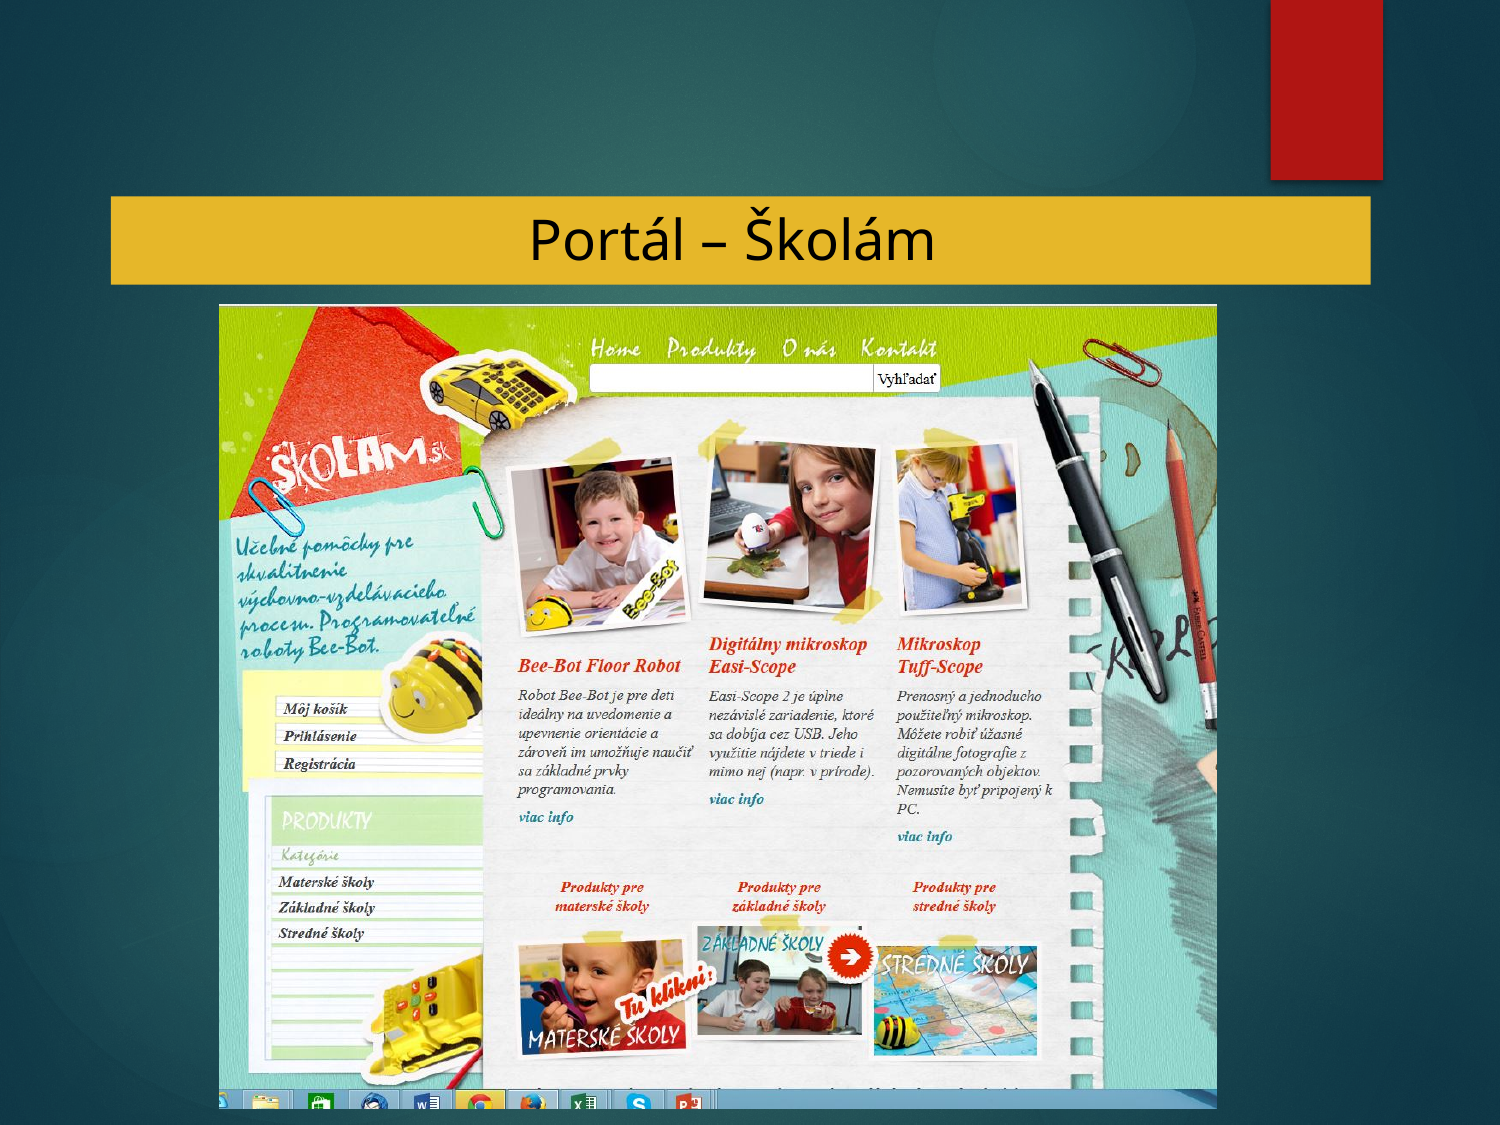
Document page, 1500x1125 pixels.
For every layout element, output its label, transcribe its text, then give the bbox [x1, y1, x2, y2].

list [219, 304, 1218, 1109]
title Portál – Školám [110, 196, 1371, 285]
